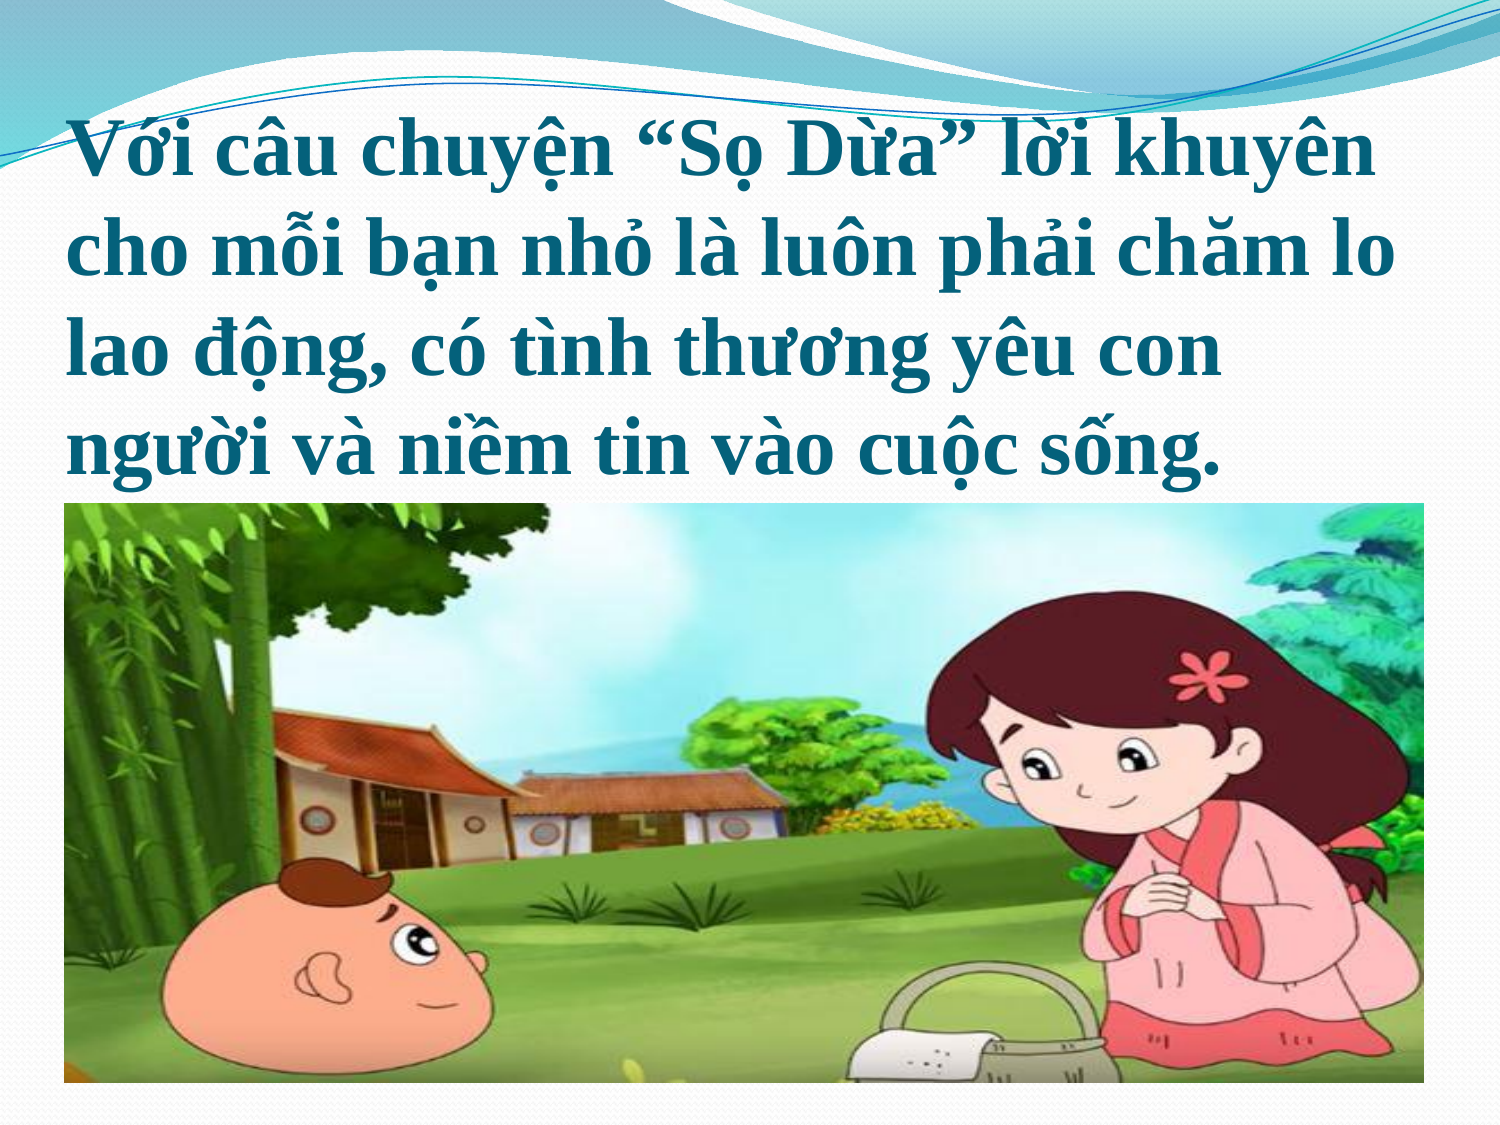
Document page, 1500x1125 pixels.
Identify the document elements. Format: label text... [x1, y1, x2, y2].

title Với câu chuyện “Sọ Dừa” lời khuyên cho mỗi bạn nhỏ là luôn phải chăm lo lao động, có tình thương yêu con người và niềm tin vào cuộc sống. [64, 30, 1415, 492]
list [64, 503, 1424, 1083]
